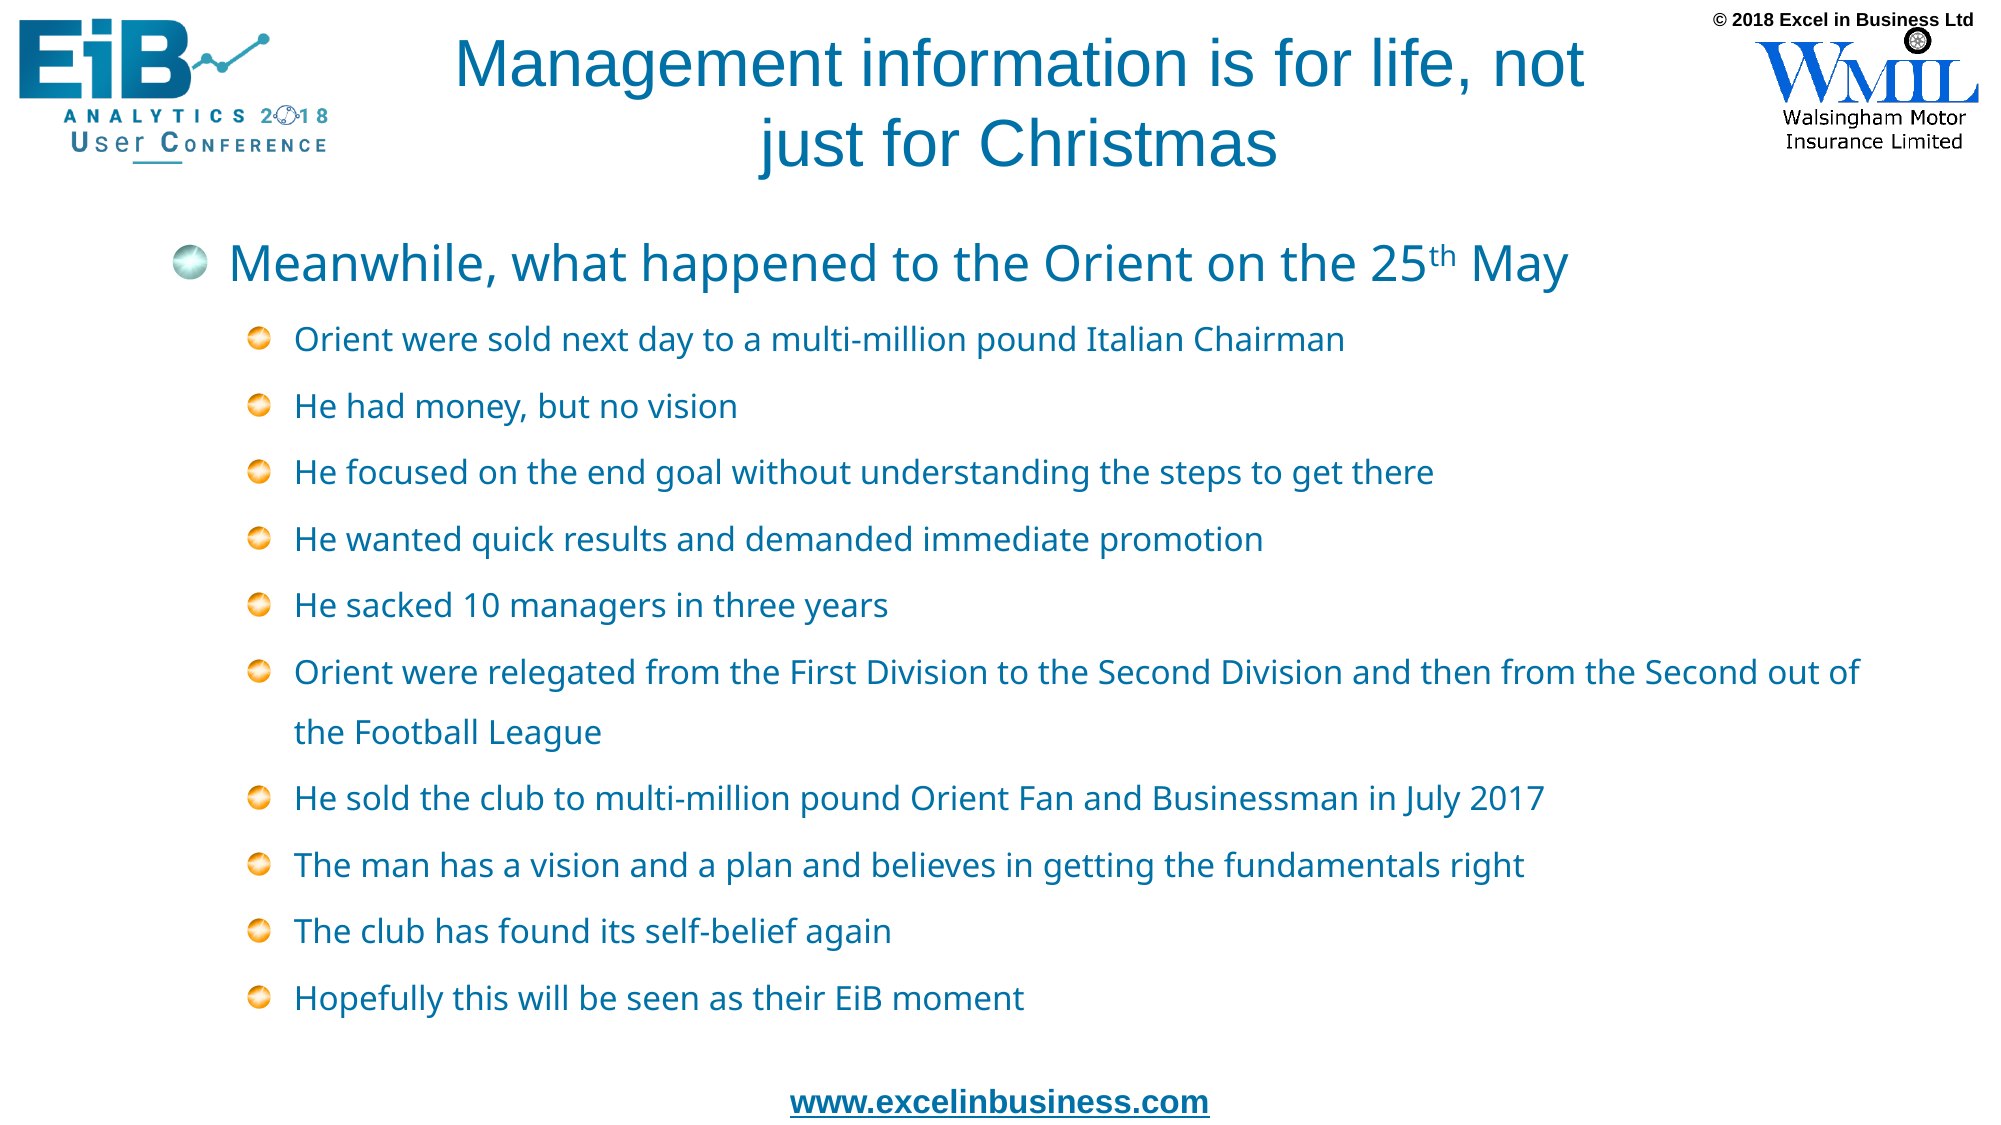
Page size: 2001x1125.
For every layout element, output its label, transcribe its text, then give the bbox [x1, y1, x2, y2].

picture [247, 592, 271, 617]
picture [247, 985, 271, 1009]
picture [247, 659, 271, 683]
picture [247, 918, 271, 943]
picture [247, 852, 271, 876]
title Management information is for life, not just for Christmas [429, 25, 1611, 175]
text_box Meanwhile, what happened to the Orient on the 25th May Orient were sold next day to a multi-million pound Italian Chairman He had money, but no vision He focused on the end goal without understanding the steps to get there He wanted quick results and demanded immediate promotion He sacked 10 managers in three years Orient were relegated from the First Division to the Second Division and then from the Second out of the Football League He sold the club to multi-million pound Orient Fan and Businessman in July 2017 The man has a vision and a plan and believes in getting the fundamentals right The club has found its self-belief again Hopefully this will be seen as their EiB moment [157, 194, 1884, 927]
picture [247, 393, 271, 417]
picture [247, 526, 271, 550]
picture [247, 459, 271, 484]
picture [0, 0, 450, 175]
picture [247, 326, 271, 350]
picture [1737, 0, 2000, 175]
picture [247, 785, 271, 810]
picture [172, 244, 208, 280]
